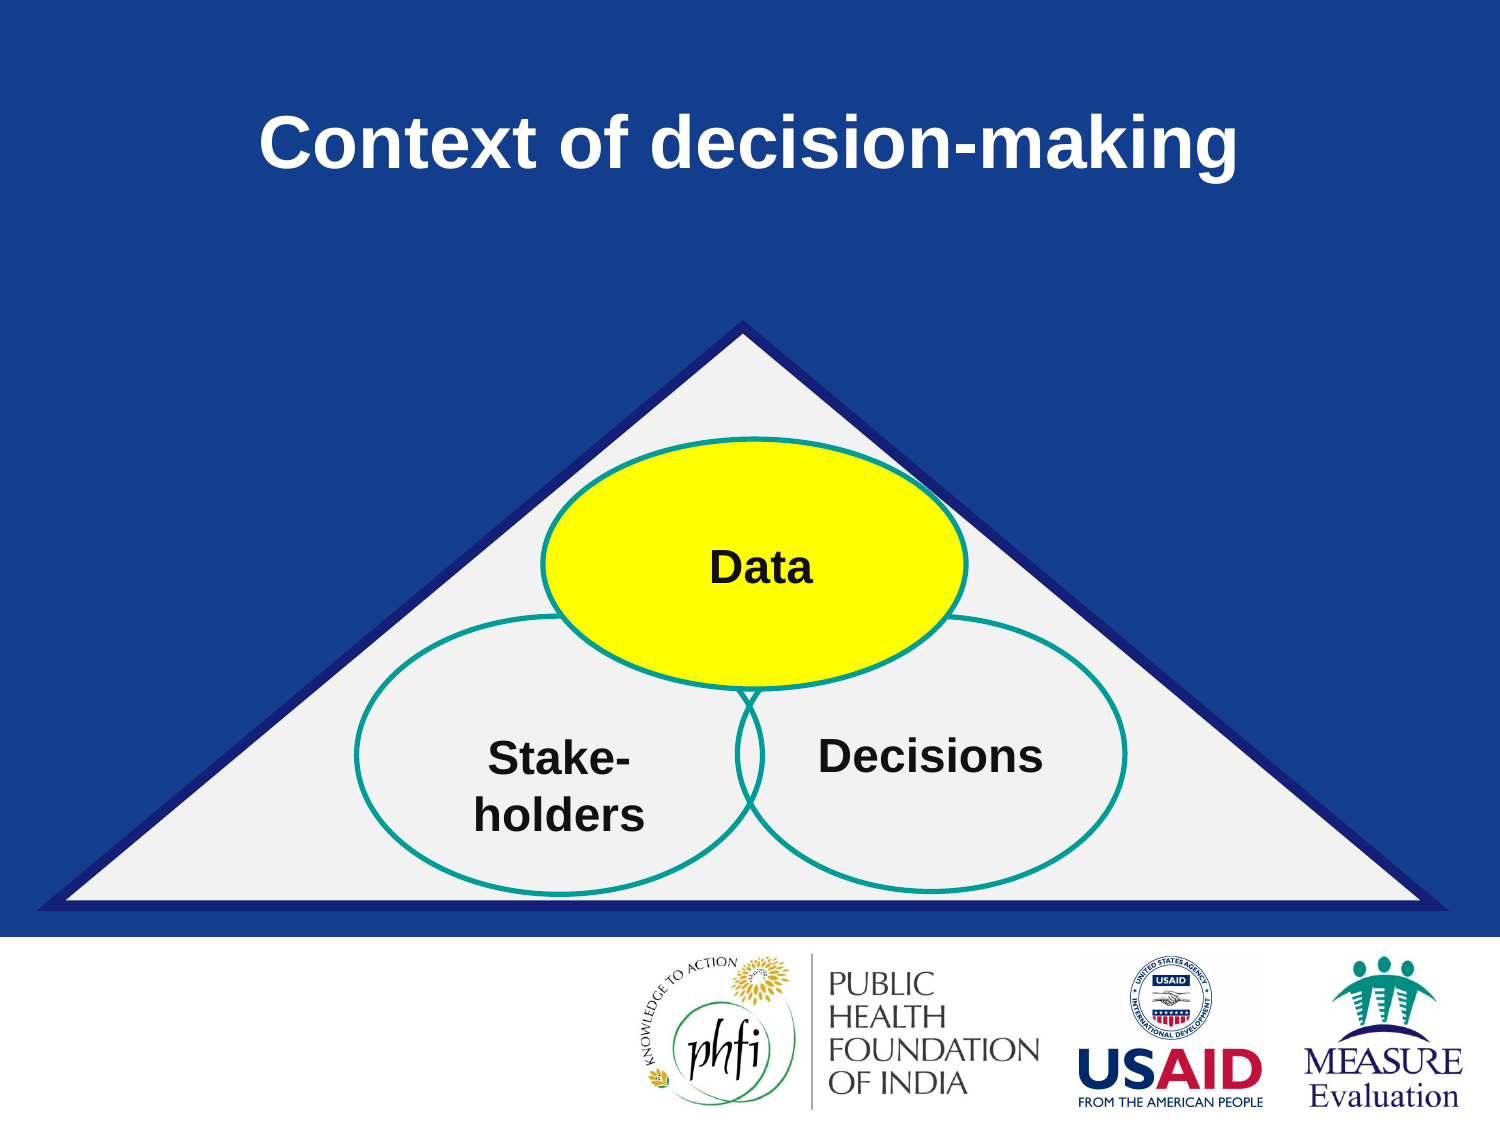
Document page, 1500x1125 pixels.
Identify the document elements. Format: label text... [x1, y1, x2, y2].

text_box [50, 326, 1435, 906]
text_box Stake-holders [356, 616, 750, 895]
picture [1079, 956, 1263, 1107]
text_box Data [542, 439, 967, 690]
text_box Decisions [737, 616, 1125, 892]
picture [1304, 956, 1463, 1107]
picture [631, 947, 1043, 1113]
text_box Context of decision-making [112, 45, 1388, 233]
